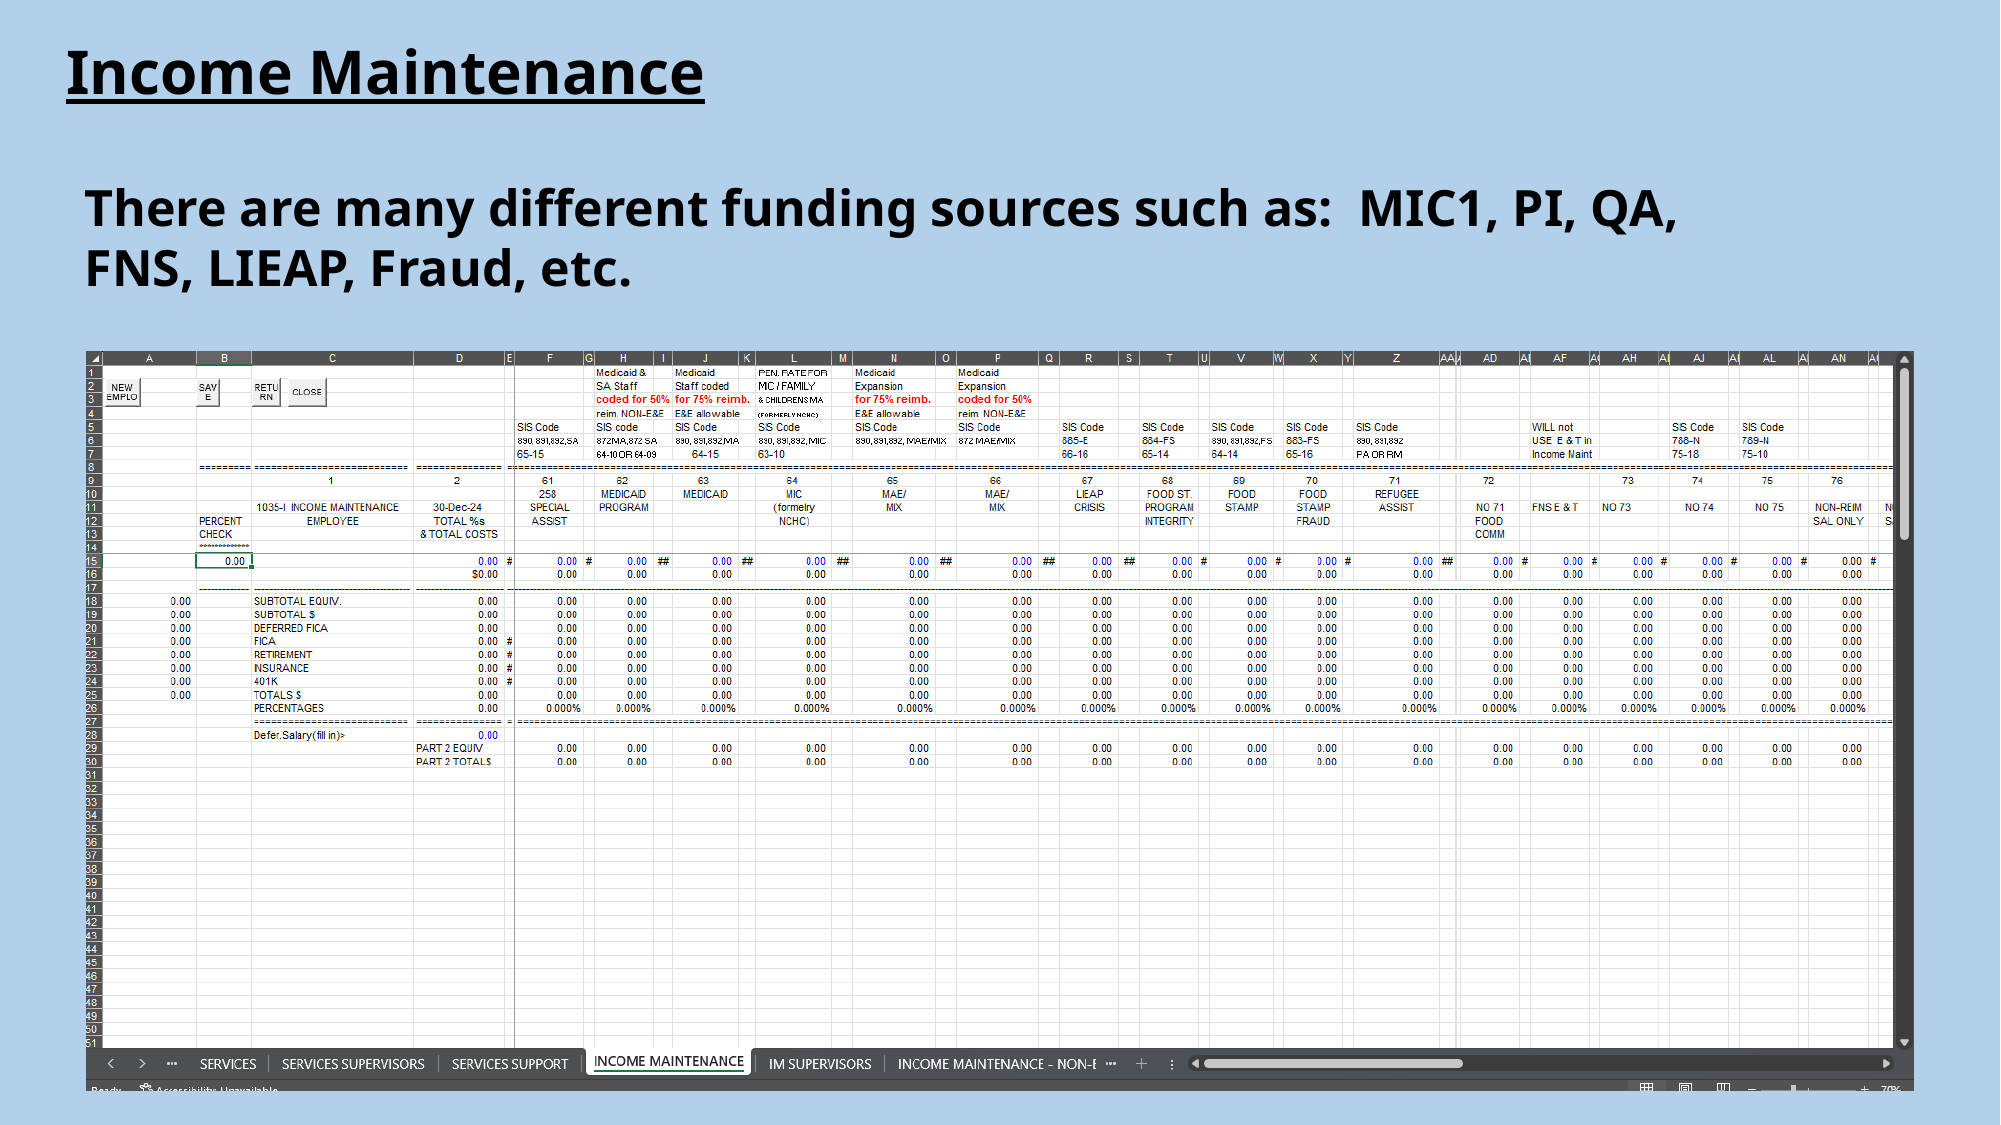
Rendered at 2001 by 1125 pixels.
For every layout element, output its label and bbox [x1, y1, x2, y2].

picture [86, 351, 1914, 1091]
text_box [69, 168, 1813, 304]
text_box [51, 35, 733, 138]
